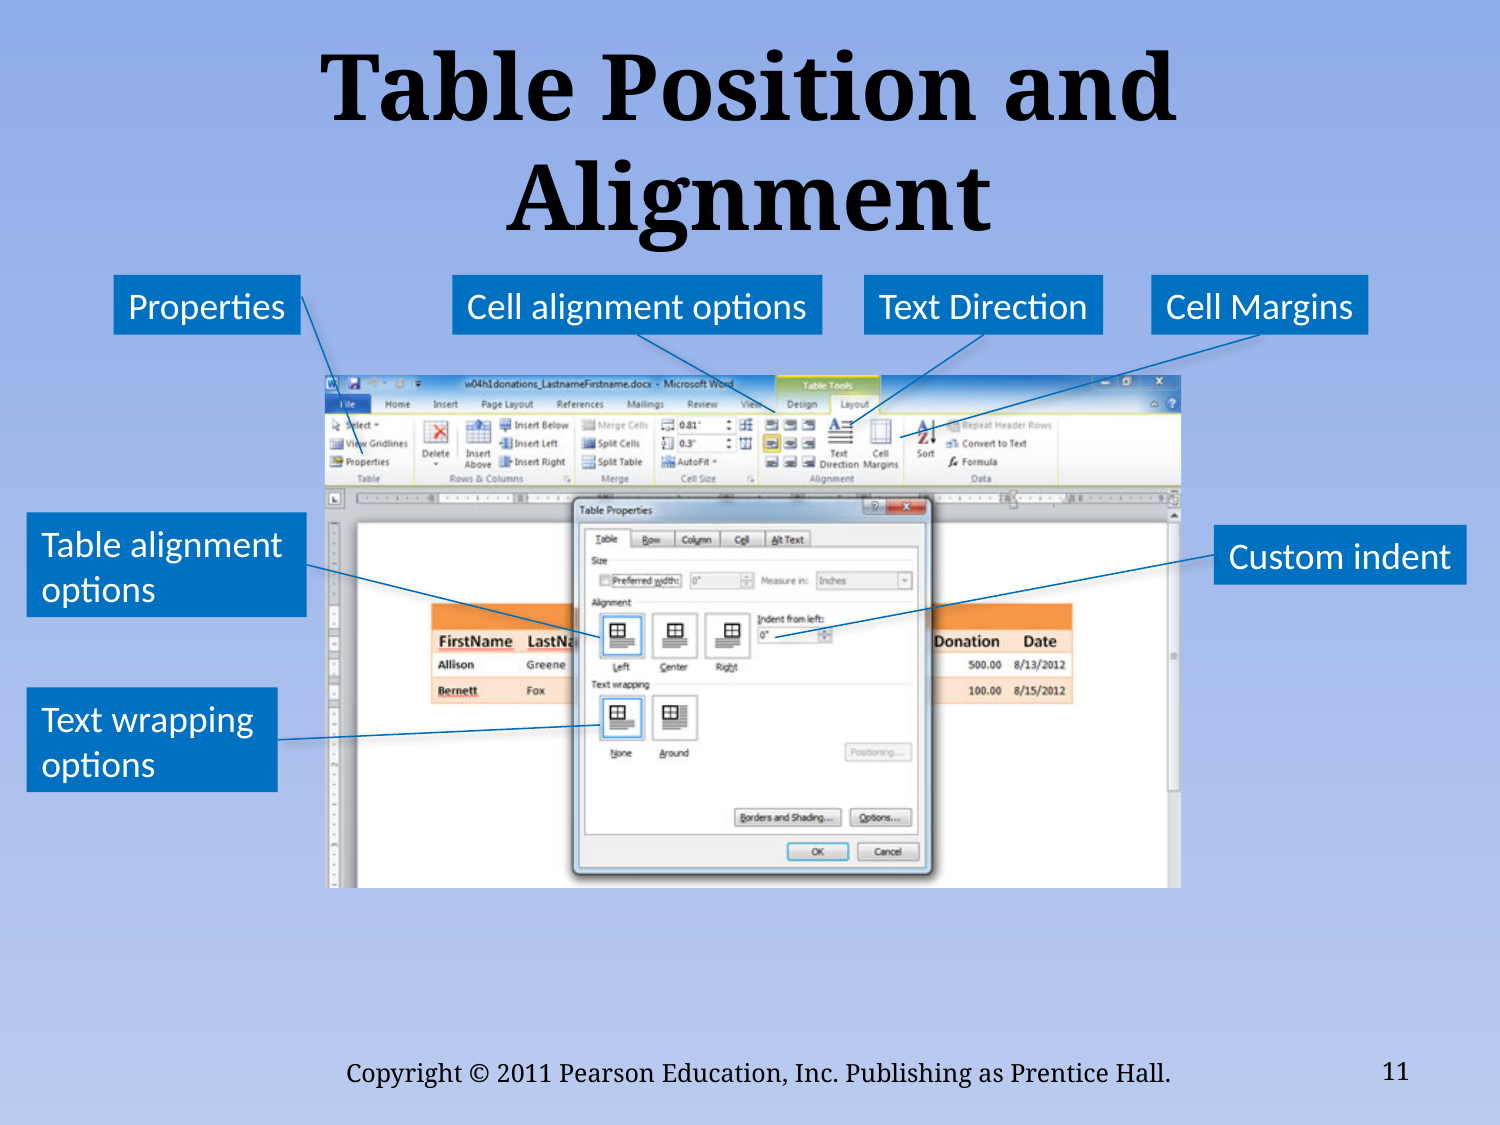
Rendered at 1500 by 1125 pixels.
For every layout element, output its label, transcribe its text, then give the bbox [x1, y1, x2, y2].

text_box Cell Margins [1151, 274, 1369, 335]
text_box Text Direction [864, 274, 1023, 335]
slide_number 11 [1312, 1042, 1425, 1103]
title Table Position and Alignment [75, 45, 1425, 233]
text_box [774, 554, 1213, 638]
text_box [301, 296, 363, 455]
text_box Cell alignment options [452, 274, 823, 335]
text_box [1028, 206, 1132, 567]
text_box Table alignment options [26, 512, 307, 618]
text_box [871, 313, 962, 448]
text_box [278, 724, 601, 741]
footer Copyright © 2011 Pearson Education, Inc. Publishing as Prentice Hall. [312, 1042, 1213, 1103]
text_box Custom indent [1213, 524, 1467, 585]
text_box Text wrapping options [26, 687, 278, 793]
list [324, 374, 1182, 888]
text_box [667, 304, 745, 444]
text_box Properties [113, 274, 301, 335]
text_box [308, 565, 601, 638]
